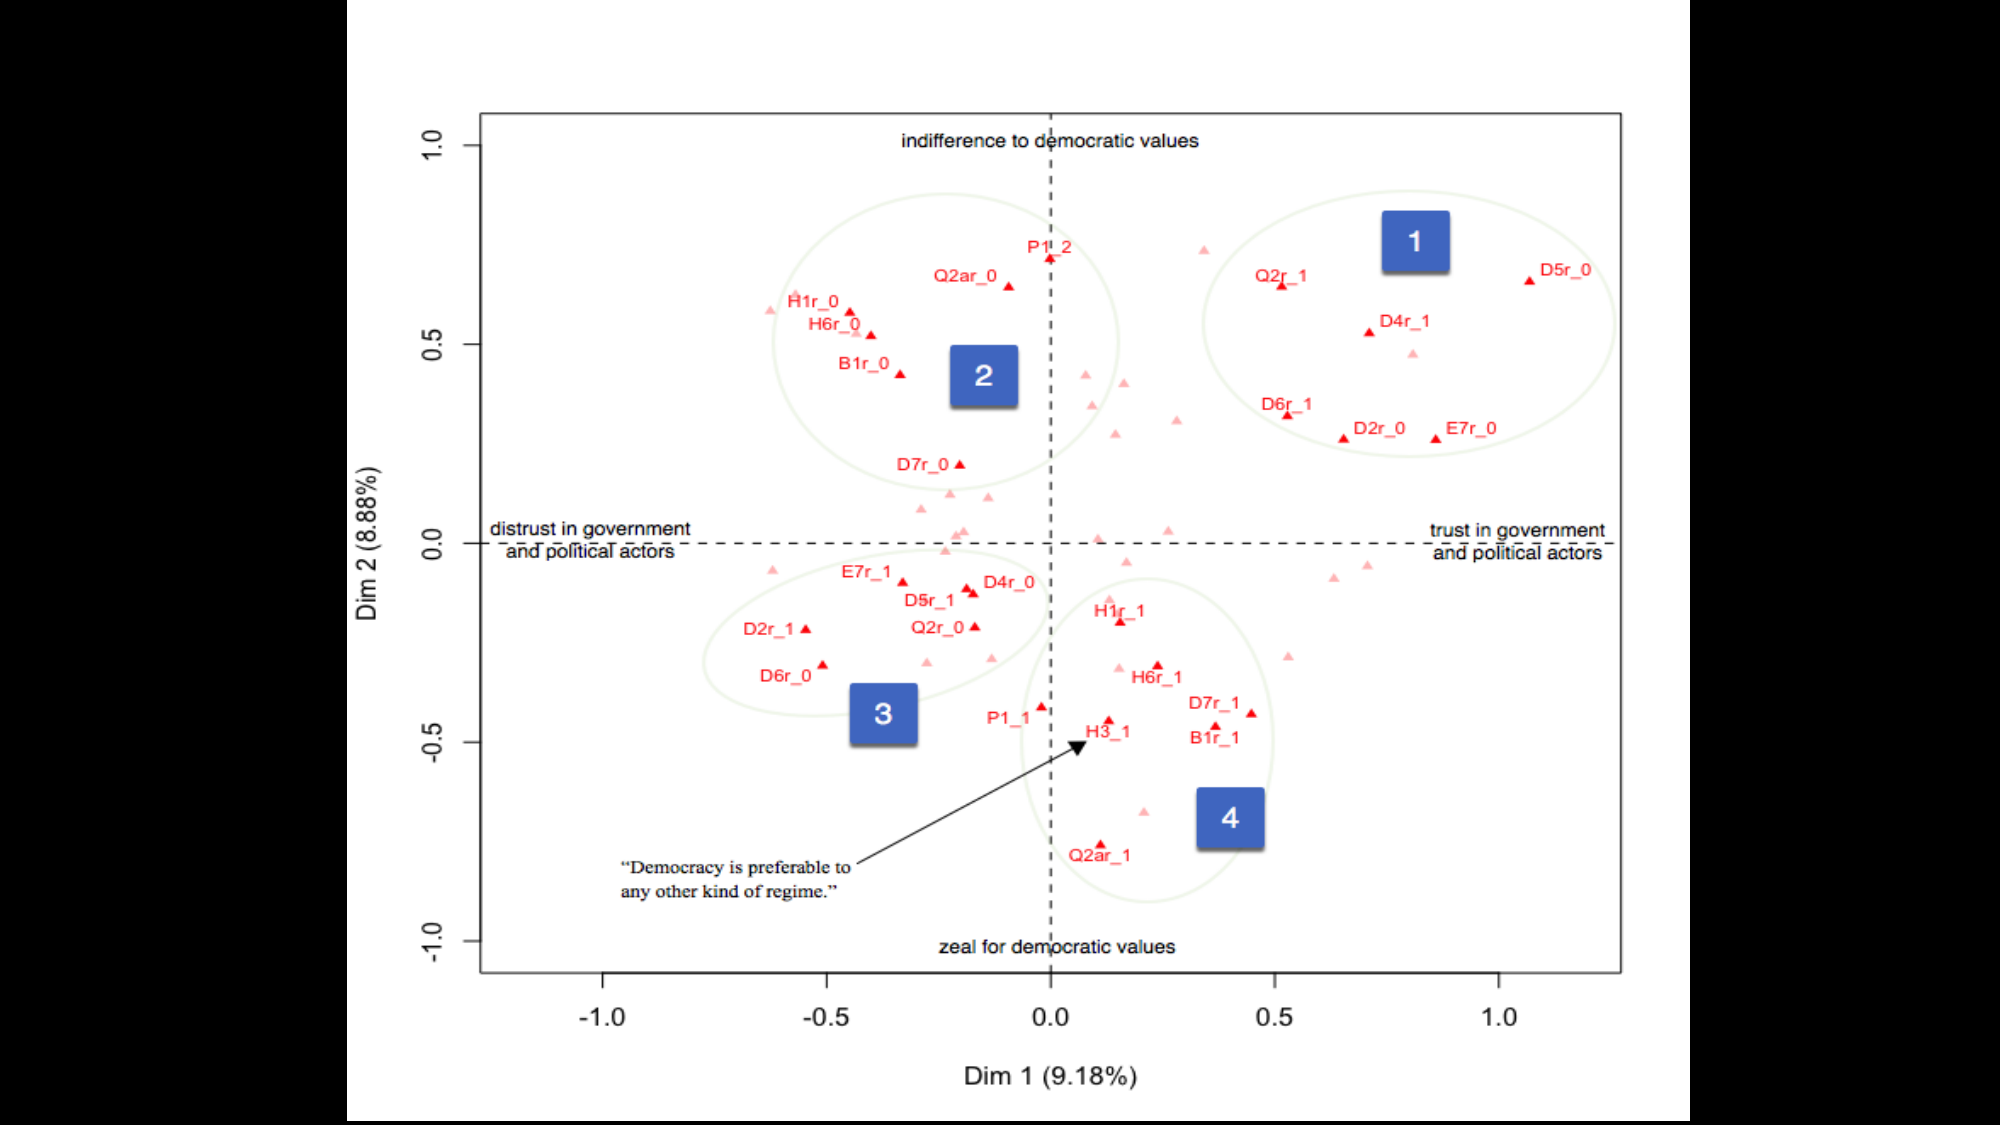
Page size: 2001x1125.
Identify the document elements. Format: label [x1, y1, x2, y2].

picture [347, 0, 1690, 1121]
